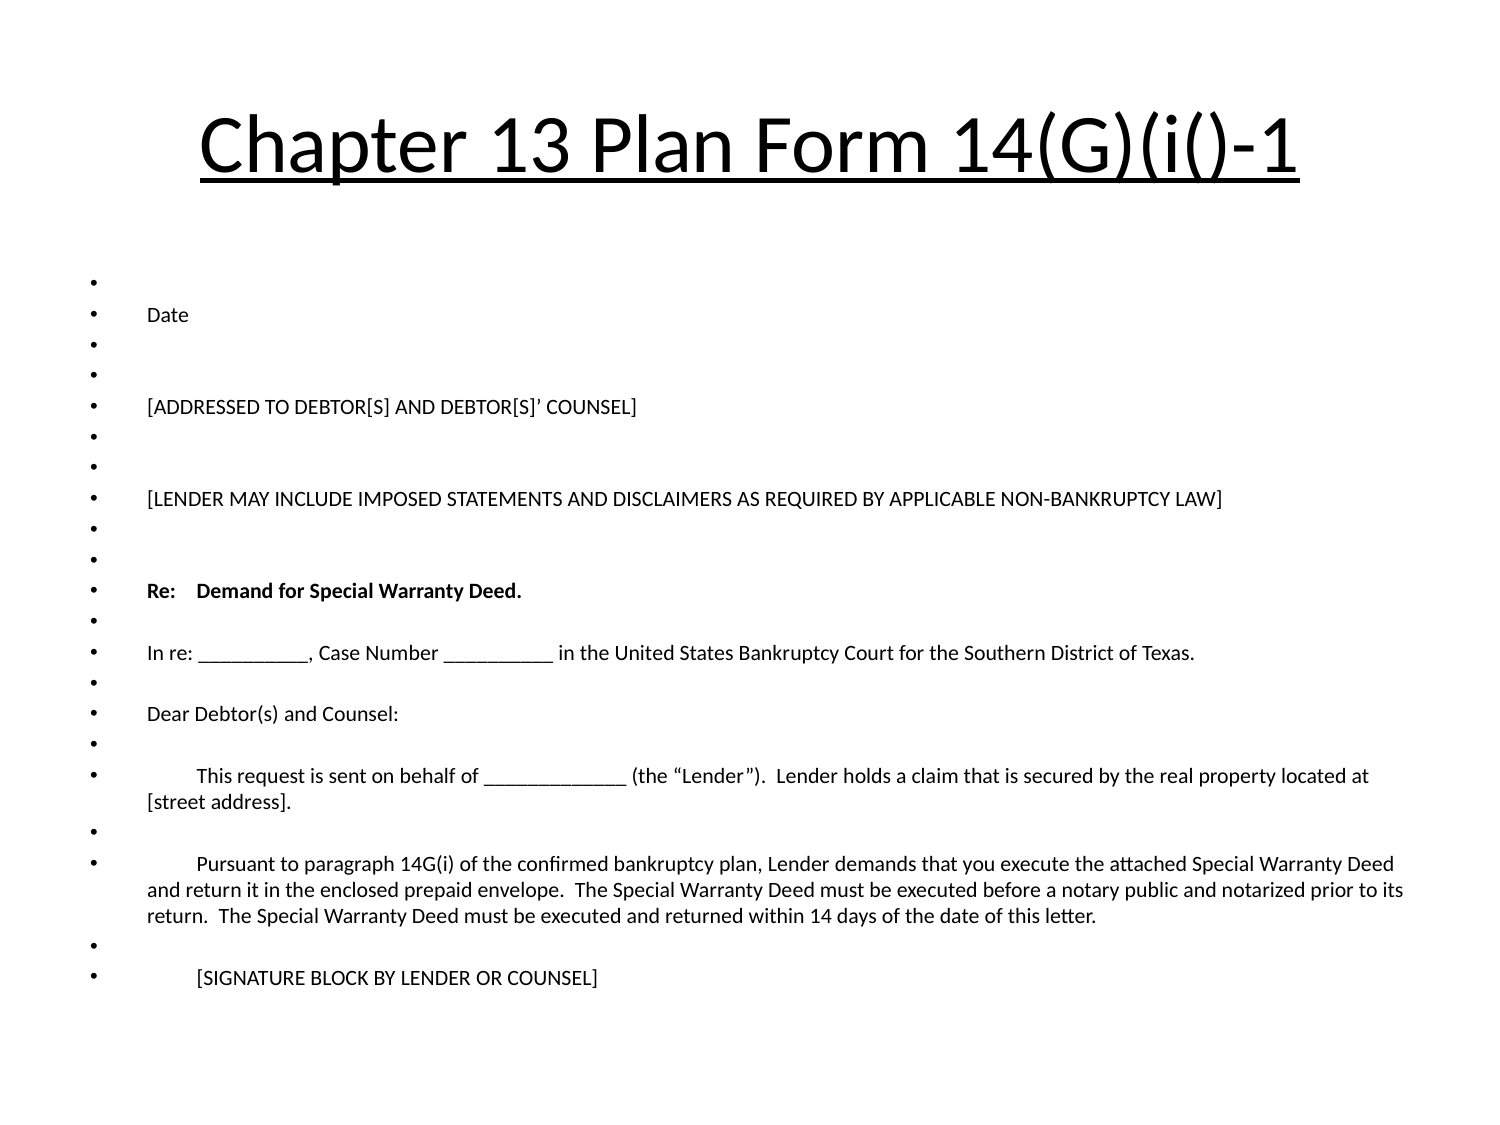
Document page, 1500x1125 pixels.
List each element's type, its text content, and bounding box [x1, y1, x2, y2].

list Date [ADDRESSED TO DEBTOR[S] AND DEBTOR[S]’ COUNSEL] [LENDER MAY INCLUDE IMPOSED STATEMENTS AND DISCLAIMERS AS REQUIRED BY APPLICABLE NON-BANKRUPTCY LAW] Re: Demand for Special Warranty Deed. In re: __________, Case Number __________ in the United States Bankruptcy Court for the Southern District of Texas. Dear Debtor(s) and Counsel: This request is sent on behalf of _____________ (the “Lender”). Lender holds a claim that is secured by the real property located at [street address]. Pursuant to paragraph 14G(i) of the confirmed bankruptcy plan, Lender demands that you execute the attached Special Warranty Deed and return it in the enclosed prepaid envelope. The Special Warranty Deed must be executed before a notary public and notarized prior to its return. The Special Warranty Deed must be executed and returned within 14 days of the date of this letter. [SIGNATURE BLOCK BY LENDER OR COUNSEL] [75, 262, 1425, 1005]
title Chapter 13 Plan Form 14(G)(i()-1 [75, 45, 1425, 233]
